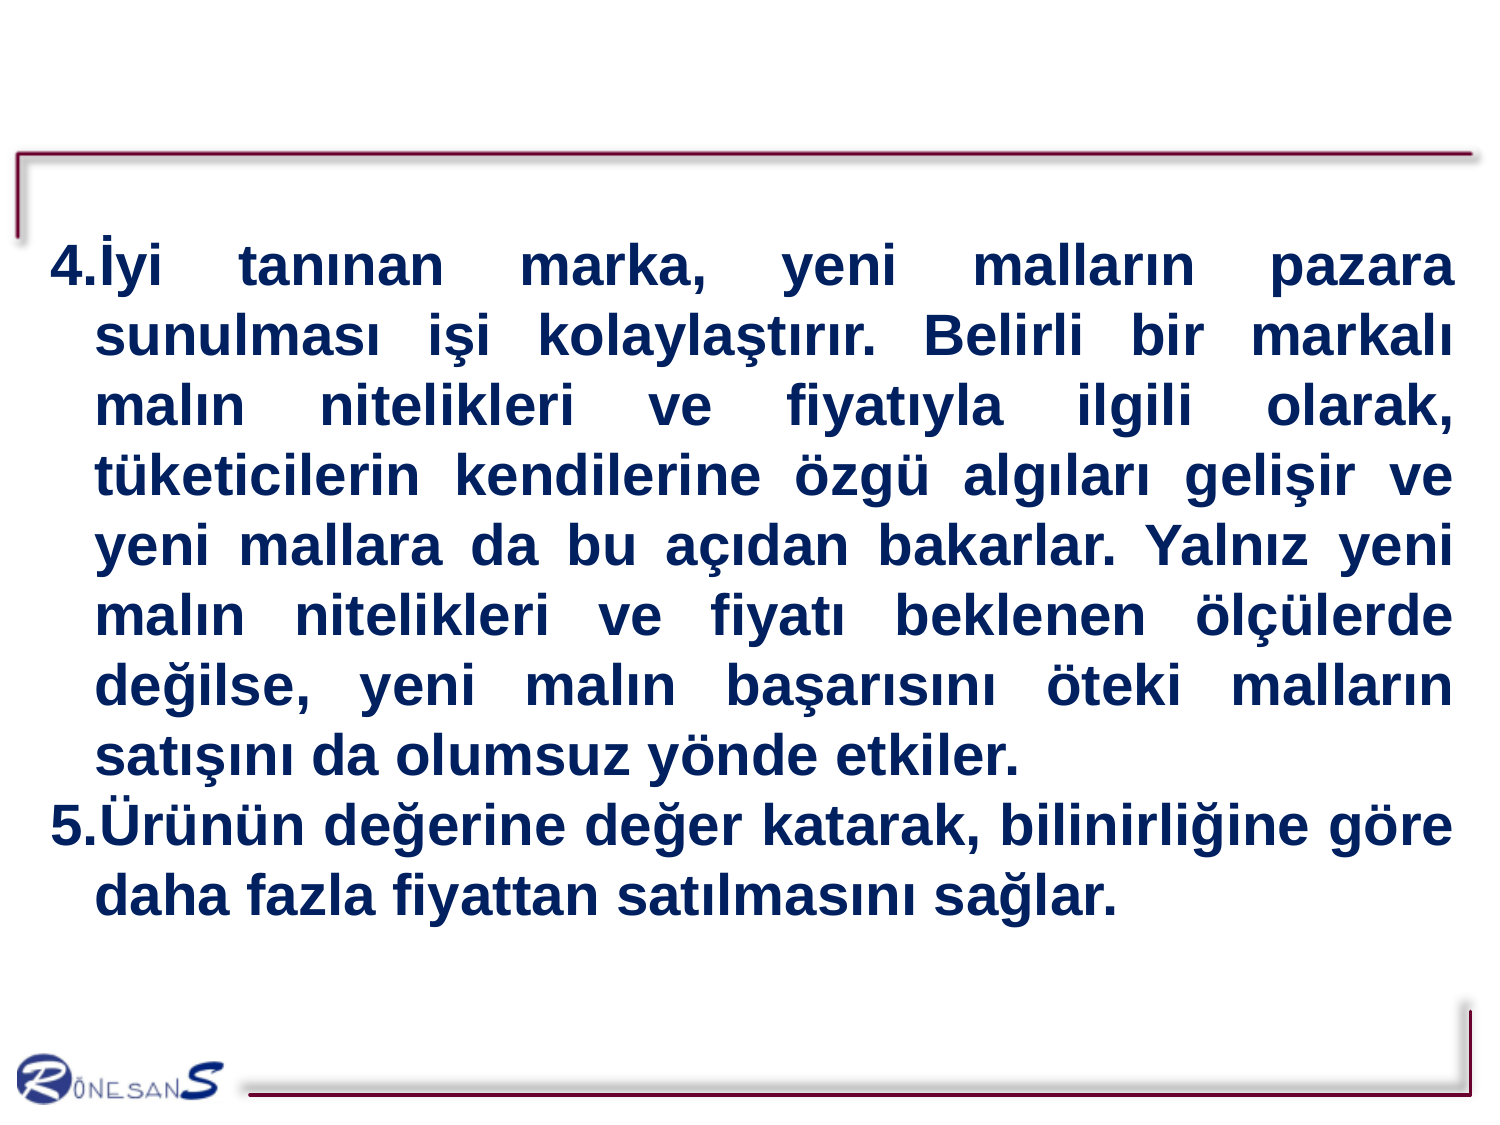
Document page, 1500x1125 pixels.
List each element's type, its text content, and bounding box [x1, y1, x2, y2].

text_box 4.İyi tanınan marka, yeni malların pazara sunulması işi kolaylaştırır. Belirli bir markalı malın nitelikleri ve fiyatıyla ilgili olarak, tüketicilerin kendilerine özgü algıları gelişir ve yeni mallara da bu açıdan bakarlar. Yalnız yeni malın nitelikleri ve fiyatı beklenen ölçülerde değilse, yeni malın başarısını öteki malların satışını da olumsuz yönde etkiler. 5.Ürünün değerine değer katarak, bilinirliğine göre daha fazla fiyattan satılmasını sağlar. [35, 219, 1471, 965]
picture [1, 137, 1497, 263]
picture [17, 1052, 227, 1105]
